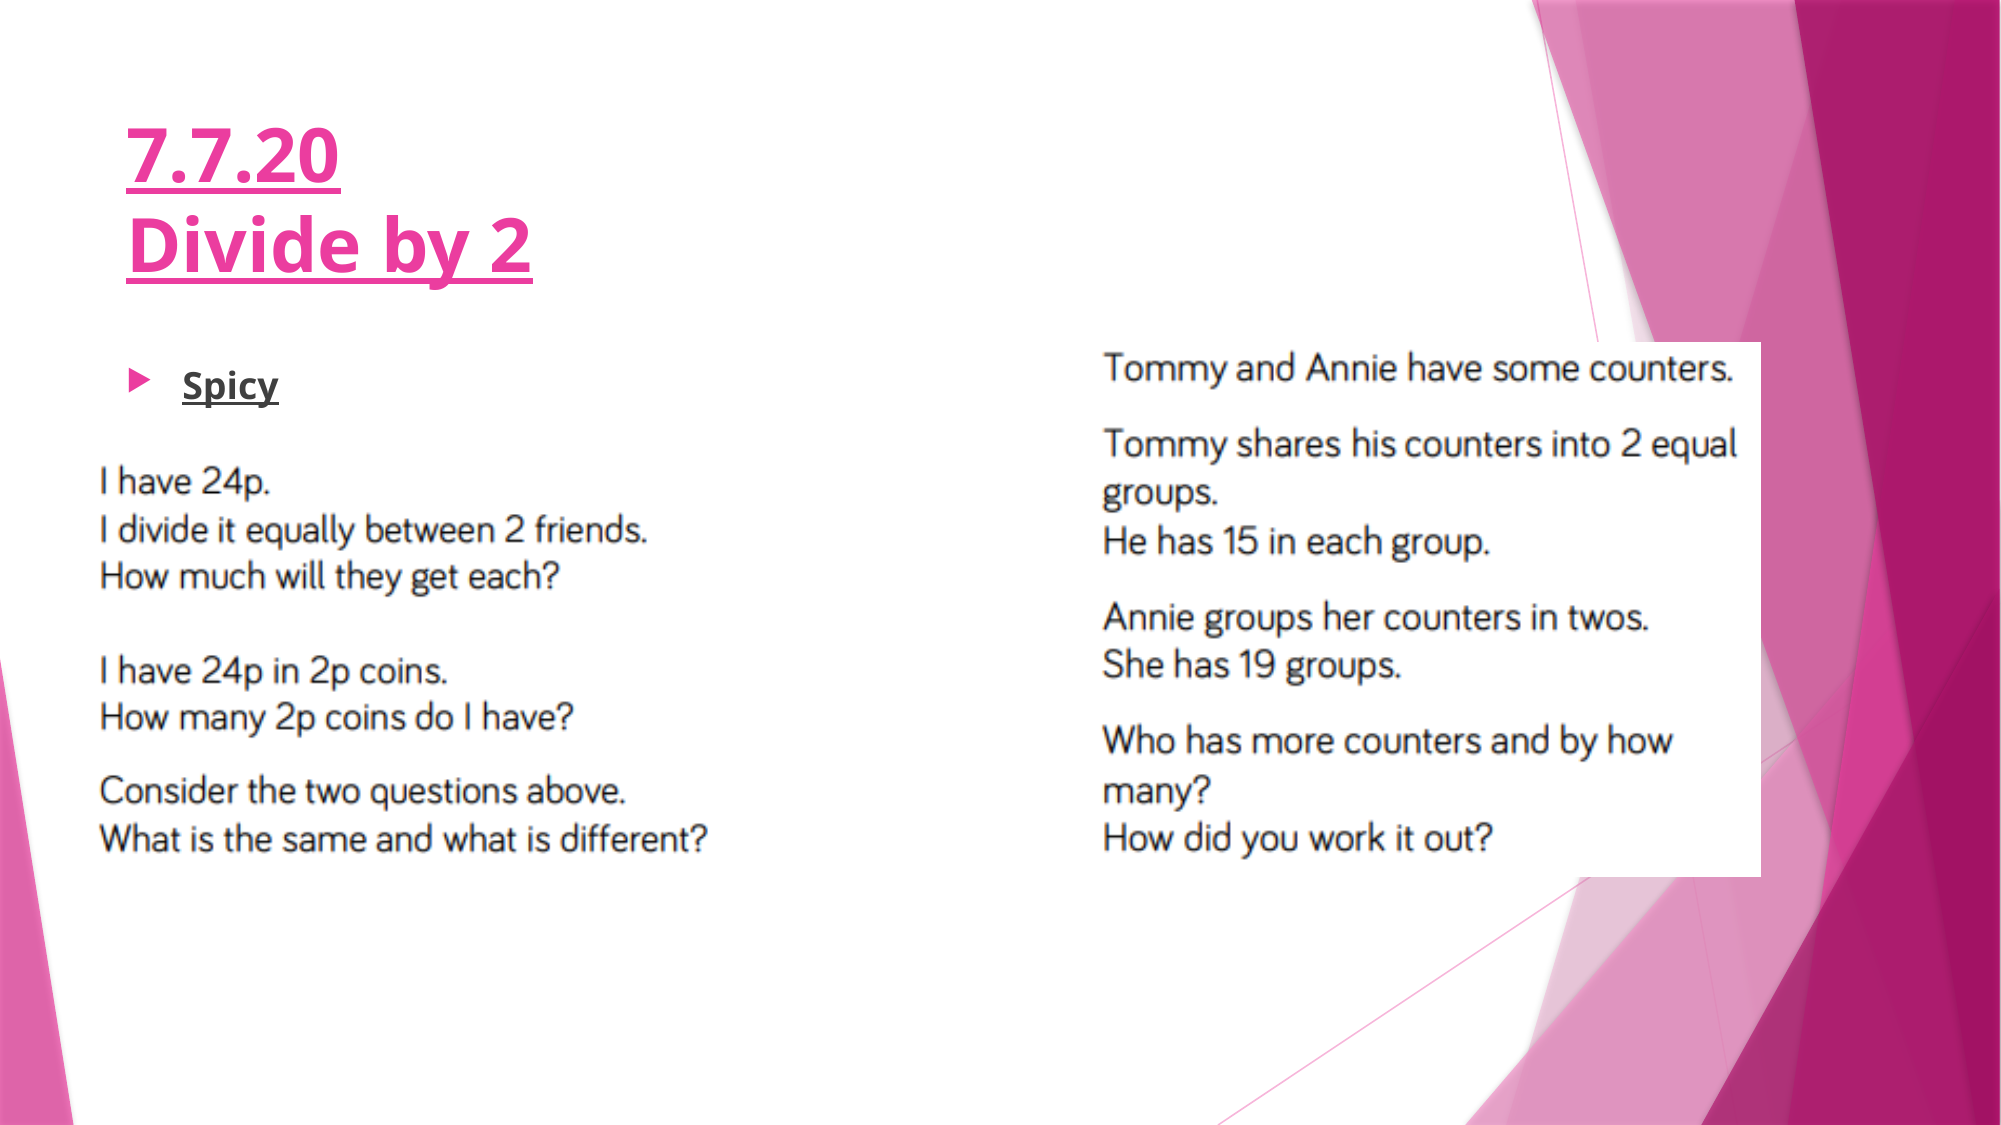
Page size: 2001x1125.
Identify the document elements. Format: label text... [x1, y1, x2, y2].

list Spicy [111, 354, 1522, 992]
picture [1089, 342, 1761, 878]
title 7.7.20 Divide by 2 [111, 99, 1522, 317]
picture [81, 451, 749, 878]
